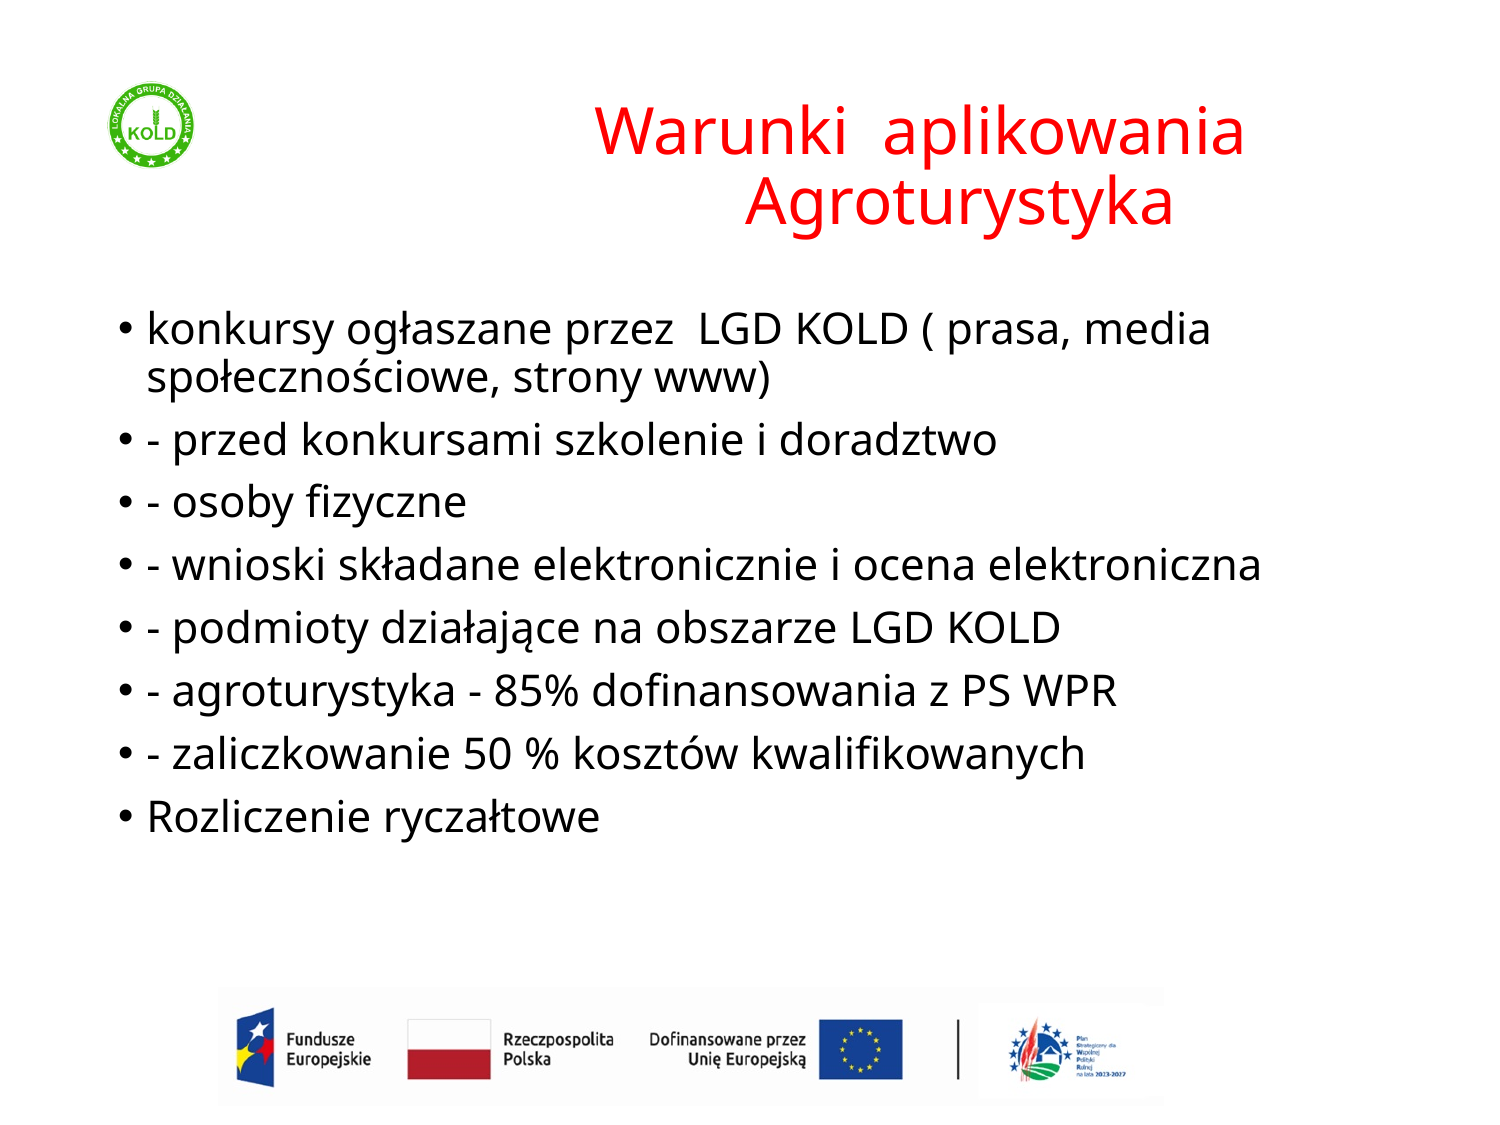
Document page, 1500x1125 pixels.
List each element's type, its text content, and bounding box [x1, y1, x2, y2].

list konkursy ogłaszane przez LGD KOLD ( prasa, media społecznościowe, strony www) - przed konkursami szkolenie i doradztwo - osoby fizyczne - wnioski składane elektronicznie i ocena elektroniczna - podmioty działające na obszarze LGD KOLD - agroturystyka - 85% dofinansowania z PS WPR - zaliczkowanie 50 % kosztów kwalifikowanych Rozliczenie ryczałtowe [103, 299, 1397, 1014]
title Warunki aplikowania Agroturystyka [103, 59, 1397, 278]
picture [217, 987, 1164, 1107]
picture [106, 80, 196, 170]
